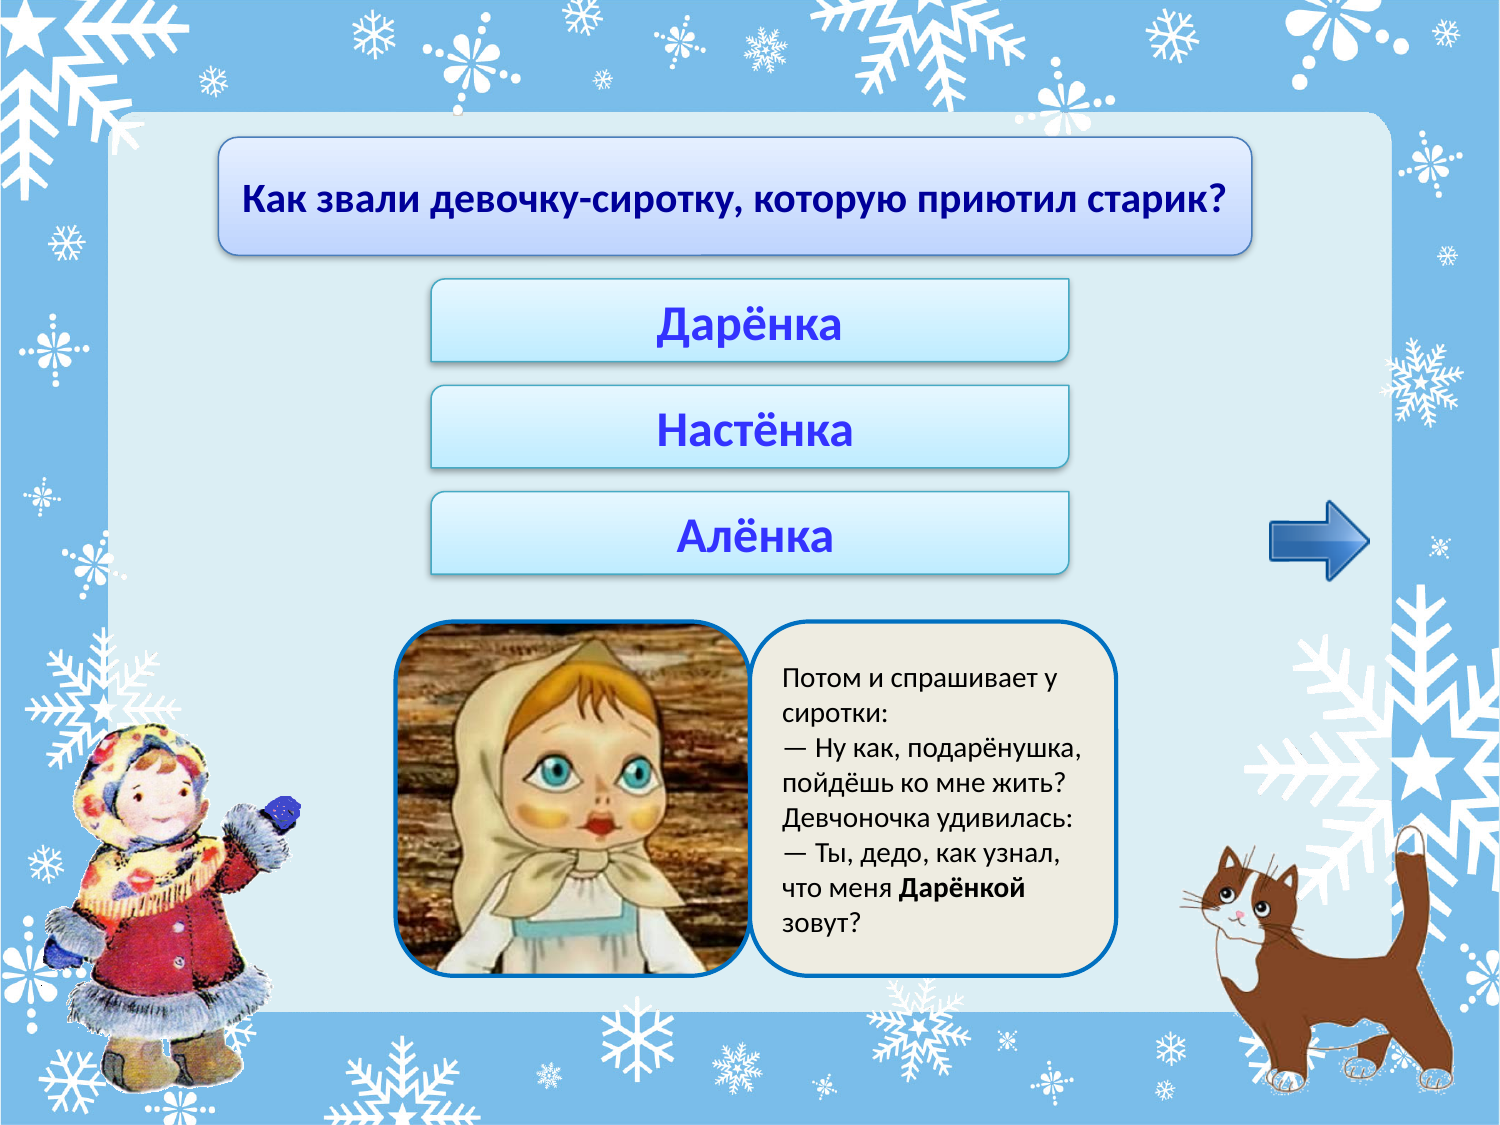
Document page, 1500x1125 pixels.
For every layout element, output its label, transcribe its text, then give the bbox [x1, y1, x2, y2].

text_box Потом и спрашивает у сиротки: — Ну как, подарёнушка, пойдёшь ко мне жить? Девчоночка удивилась: — Ты, дедо, как узнал, что меня Дарёнкой зовут? [750, 619, 1119, 978]
text_box Настёнка [430, 384, 1070, 469]
text_box Как звали девочку-сиротку, которую приютил старик? [217, 136, 1253, 257]
text_box Алёнка [430, 490, 1070, 576]
text_box Дарёнка [430, 278, 1070, 363]
picture [0, 0, 1499, 1125]
text_box [393, 619, 752, 978]
